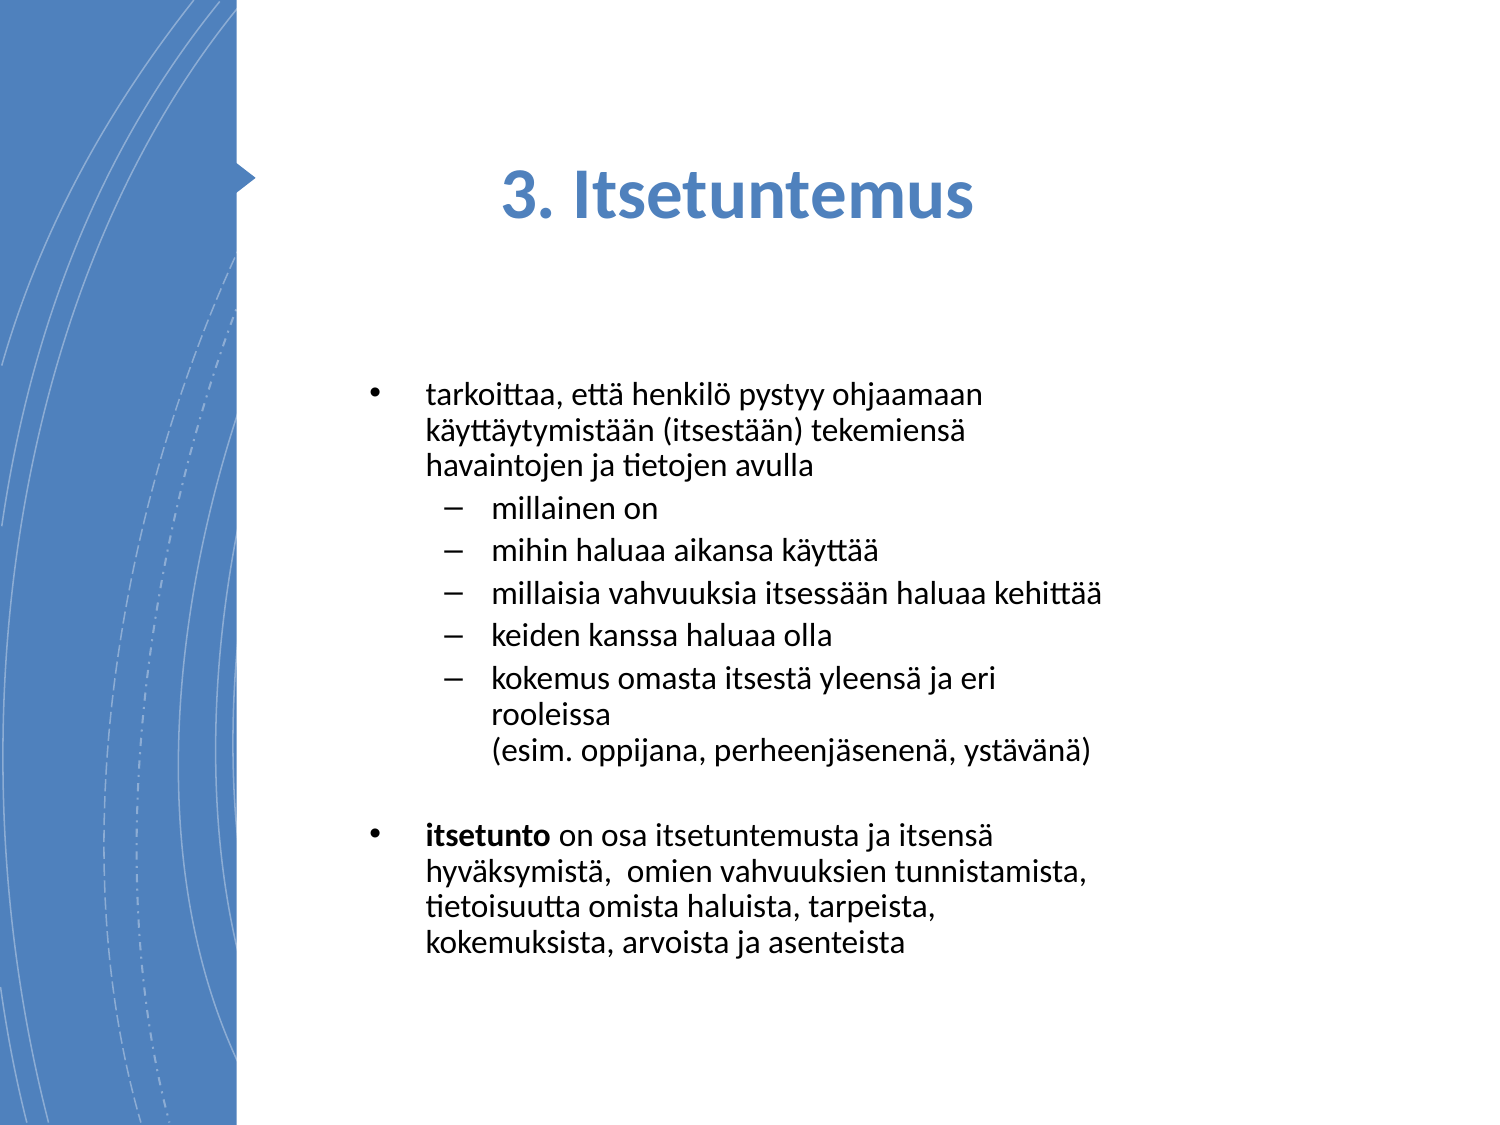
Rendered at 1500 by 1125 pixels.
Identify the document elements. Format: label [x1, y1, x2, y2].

text_box [0, 0, 1498, 1125]
